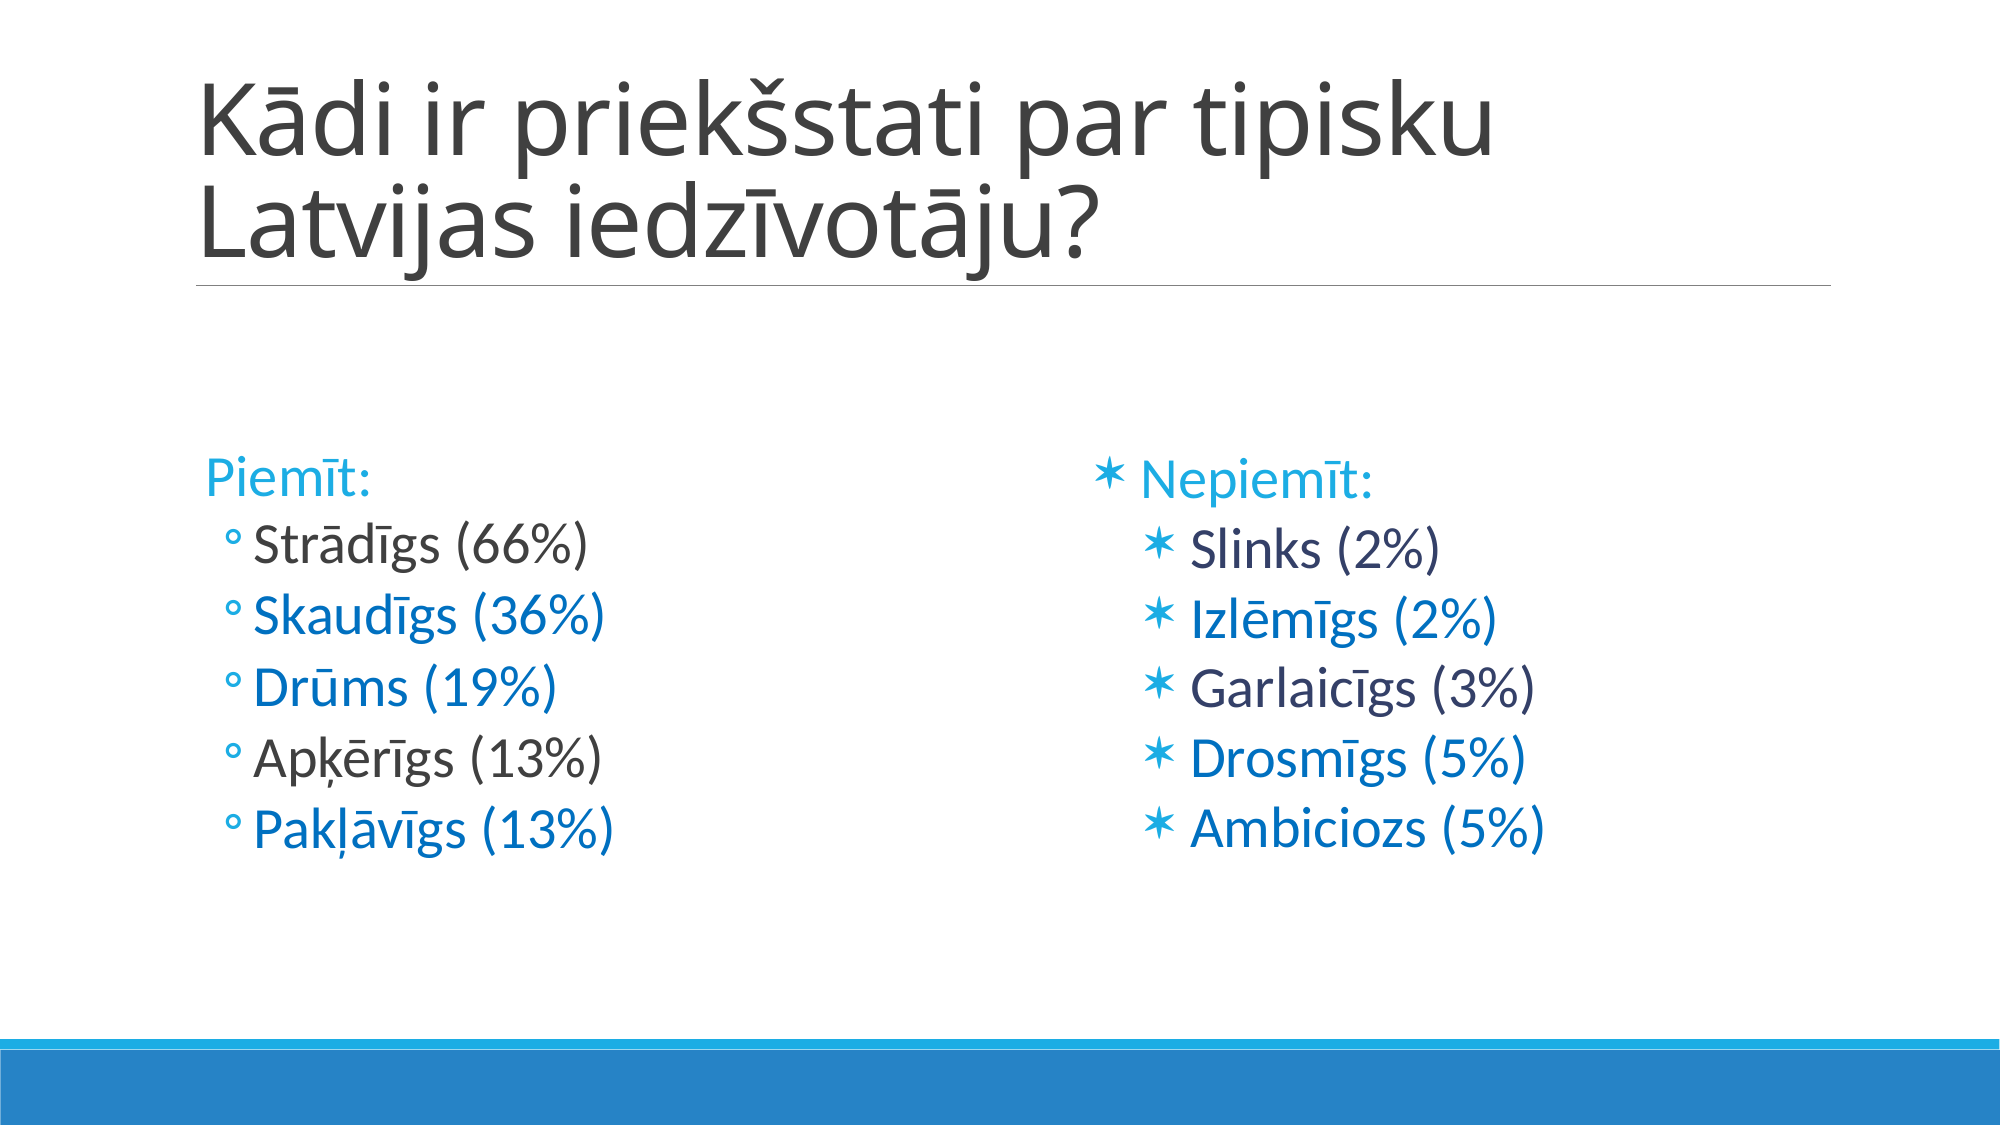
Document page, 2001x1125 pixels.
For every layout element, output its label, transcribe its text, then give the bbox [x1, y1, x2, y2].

title Kādi ir priekšstati par tipisku Latvijas iedzīvotāju? [180, 47, 1830, 285]
text_box Nepiemīt: Slinks (2%) Izlēmīgs (2%) Garlaicīgs (3%) Drosmīgs (5%) Ambiciozs (5%) [1080, 432, 1938, 999]
list Piemīt: Strādīgs (66%) Skaudīgs (36%) Drūms (19%) Apķērīgs (13%) Pakļāvīgs (13%) [190, 438, 1048, 1005]
